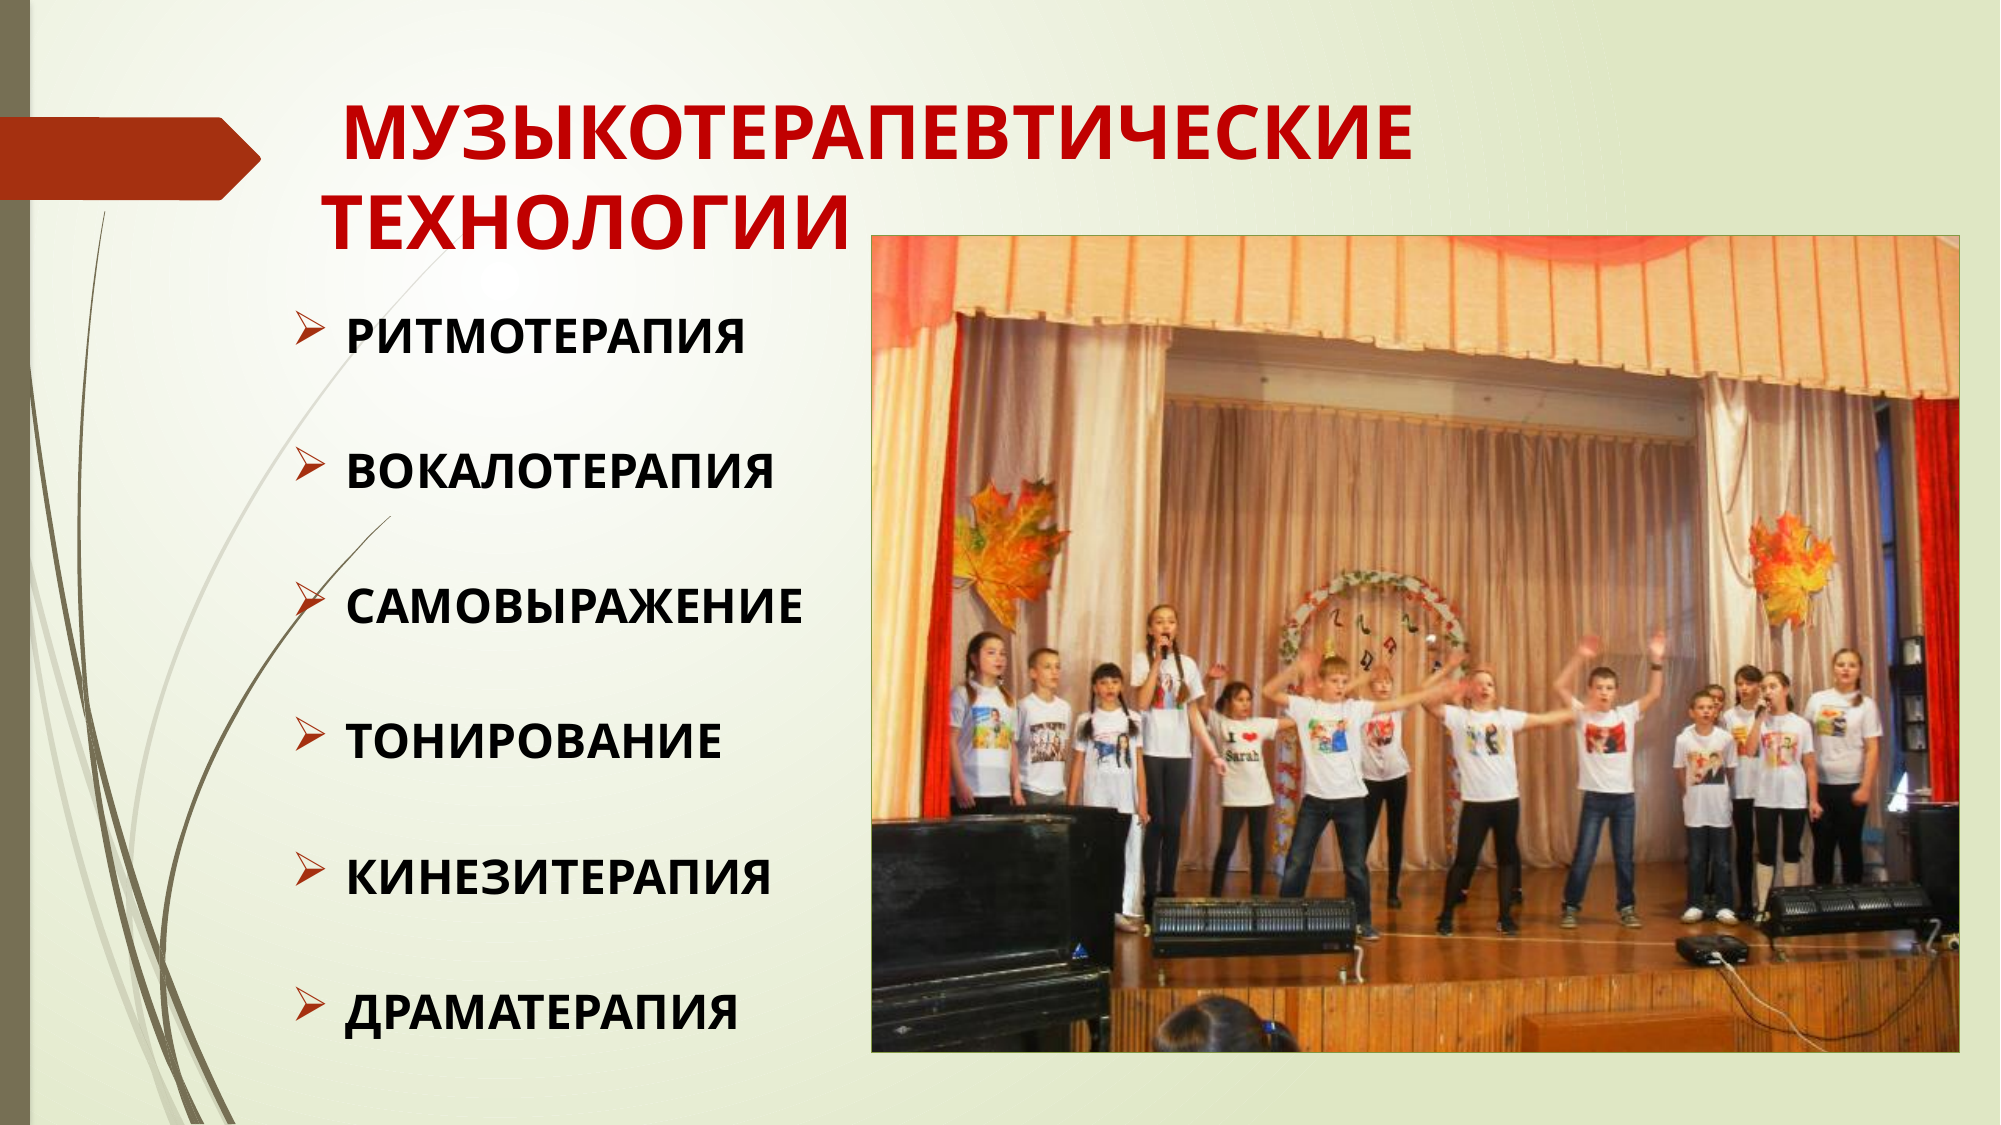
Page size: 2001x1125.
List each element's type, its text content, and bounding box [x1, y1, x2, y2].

title МУЗЫКОТЕРАПЕВТИЧЕСКИЕ ТЕХНОЛОГИИ [305, 77, 1892, 240]
picture [871, 235, 1961, 1053]
list РИТМОТЕРАПИЯ ВОКАЛОТЕРАПИЯ САМОВЫРАЖЕНИЕ ТОНИРОВАНИЕ КИНЕЗИТЕРАПИЯ ДРАМАТЕРАПИЯ [276, 240, 867, 1053]
